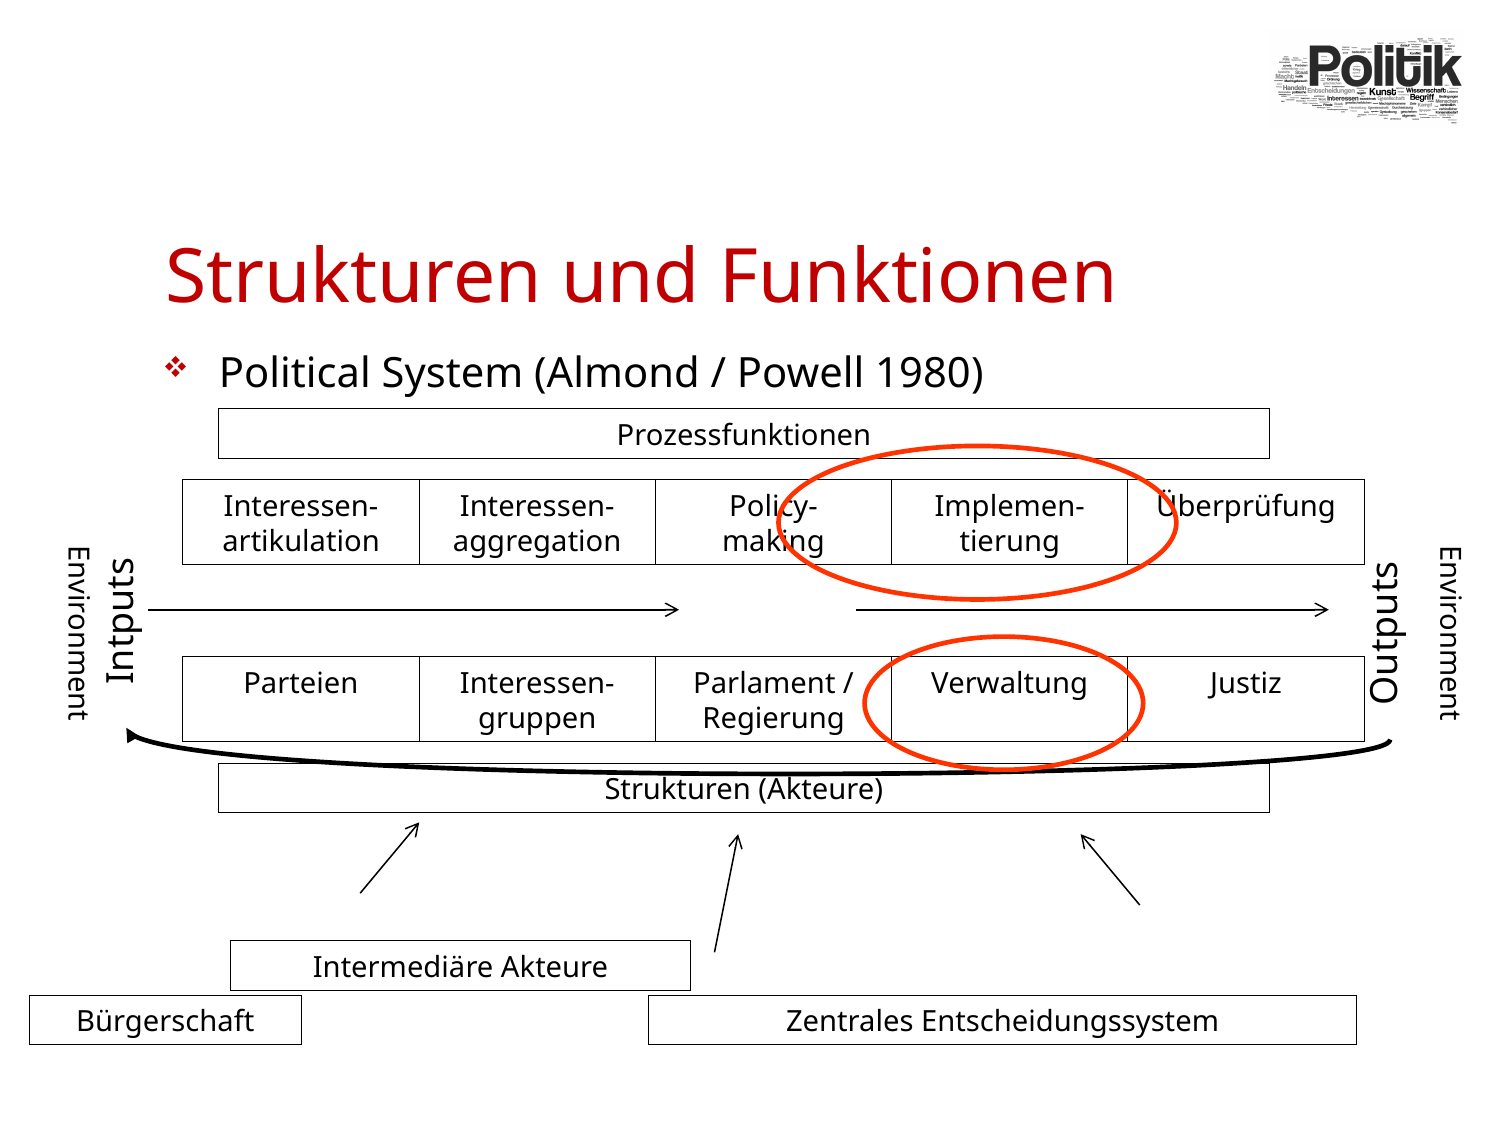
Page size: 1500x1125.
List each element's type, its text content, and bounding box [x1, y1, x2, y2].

text_box Parlament / Regierung [769, 656, 891, 742]
text_box Strukturen (Akteure) [218, 763, 747, 813]
text_box [864, 636, 1144, 770]
text_box Interessen-artikulation [182, 479, 419, 565]
text_box Prozessfunktionen [769, 408, 1270, 459]
text_box Interessen-aggregation [419, 479, 655, 565]
text_box Environment [39, 515, 106, 752]
text_box Policy- making [655, 479, 747, 565]
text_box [714, 833, 739, 953]
title Strukturen und Funktionen [150, 137, 747, 325]
text_box Bürgerschaft [29, 995, 302, 1045]
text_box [752, 101, 765, 1125]
title Strukturen und Funktionen [769, 137, 1350, 325]
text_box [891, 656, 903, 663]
list Political System (Almond / Powell 1980) [769, 338, 1348, 457]
text_box Justiz [1127, 656, 1365, 742]
text_box Zentrales Entscheidungssystem [769, 995, 1357, 1045]
text_box [778, 445, 1177, 600]
text_box Policy- making [769, 479, 812, 565]
text_box Zentrales Entscheidungssystem [648, 995, 747, 1045]
text_box Outputs [1352, 527, 1411, 740]
text_box Überprüfung [1143, 479, 1365, 565]
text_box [1080, 833, 1140, 906]
text_box Strukturen (Akteure) [769, 763, 1270, 813]
list Political System (Almond / Powell 1980) [147, 338, 747, 457]
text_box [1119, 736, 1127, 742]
text_box Interessen-gruppen [419, 656, 655, 742]
text_box Verwaltung [1105, 656, 1127, 671]
text_box Intputs [106, 515, 165, 728]
text_box Prozessfunktionen [218, 408, 747, 459]
text_box Parteien [182, 656, 419, 742]
text_box Parlament / Regierung [655, 656, 747, 742]
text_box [359, 822, 420, 894]
text_box Environment [1411, 515, 1478, 752]
text_box Intermediäre Akteure [230, 940, 691, 991]
